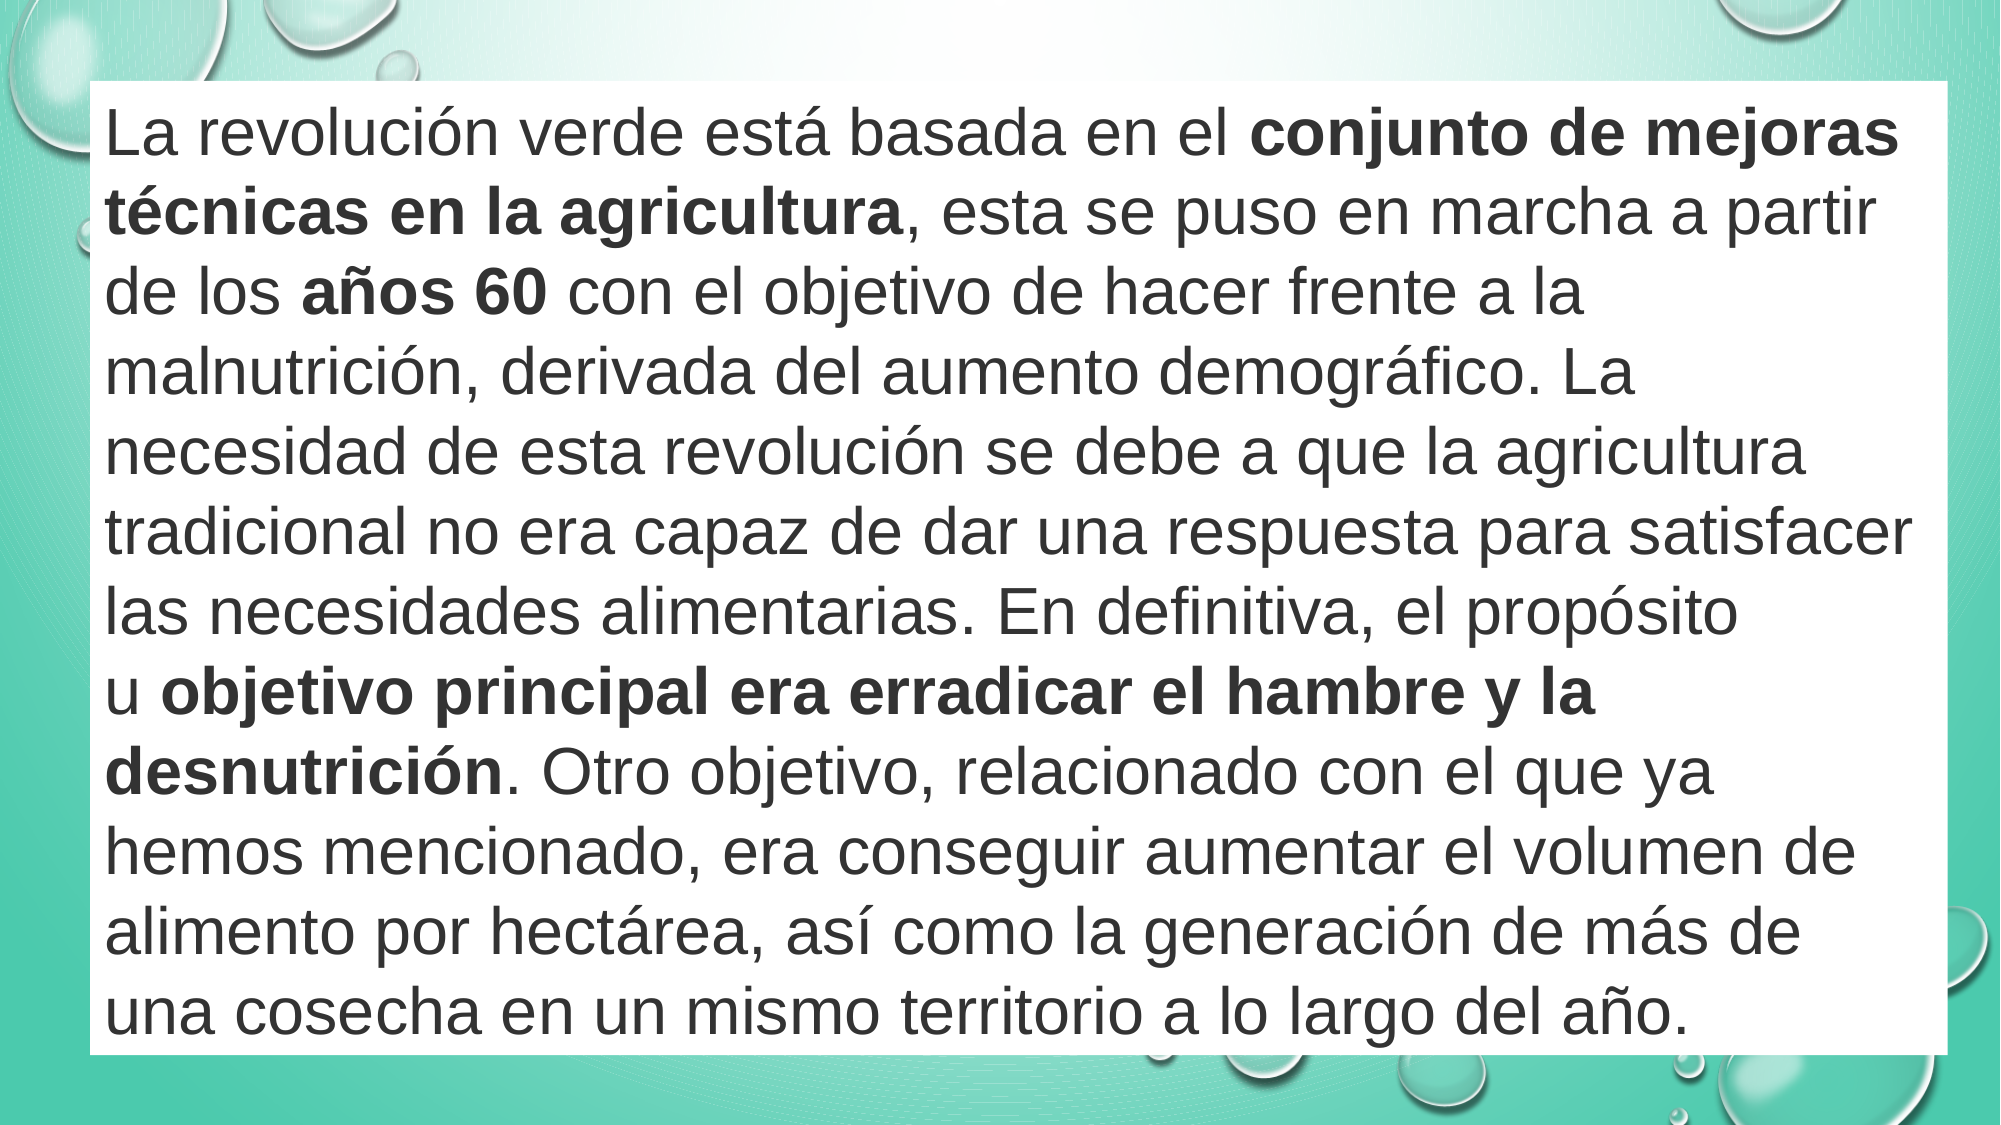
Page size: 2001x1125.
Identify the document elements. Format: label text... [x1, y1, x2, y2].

picture [0, 0, 2000, 1125]
text_box La revolución verde está basada en el conjunto de mejoras técnicas en la agricultura, esta se puso en marcha a partir de los años 60 con el objetivo de hacer frente a la malnutrición, derivada del aumento demográfico. La necesidad de esta revolución se debe a que la agricultura tradicional no era capaz de dar una respuesta para satisfacer las necesidades alimentarias. En definitiva, el propósito u objetivo principal era erradicar el hambre y la desnutrición. Otro objetivo, relacionado con el que ya hemos mencionado, era conseguir aumentar el volumen de alimento por hectárea, así como la generación de más de una cosecha en un mismo territorio a lo largo del año. [90, 80, 1948, 1056]
